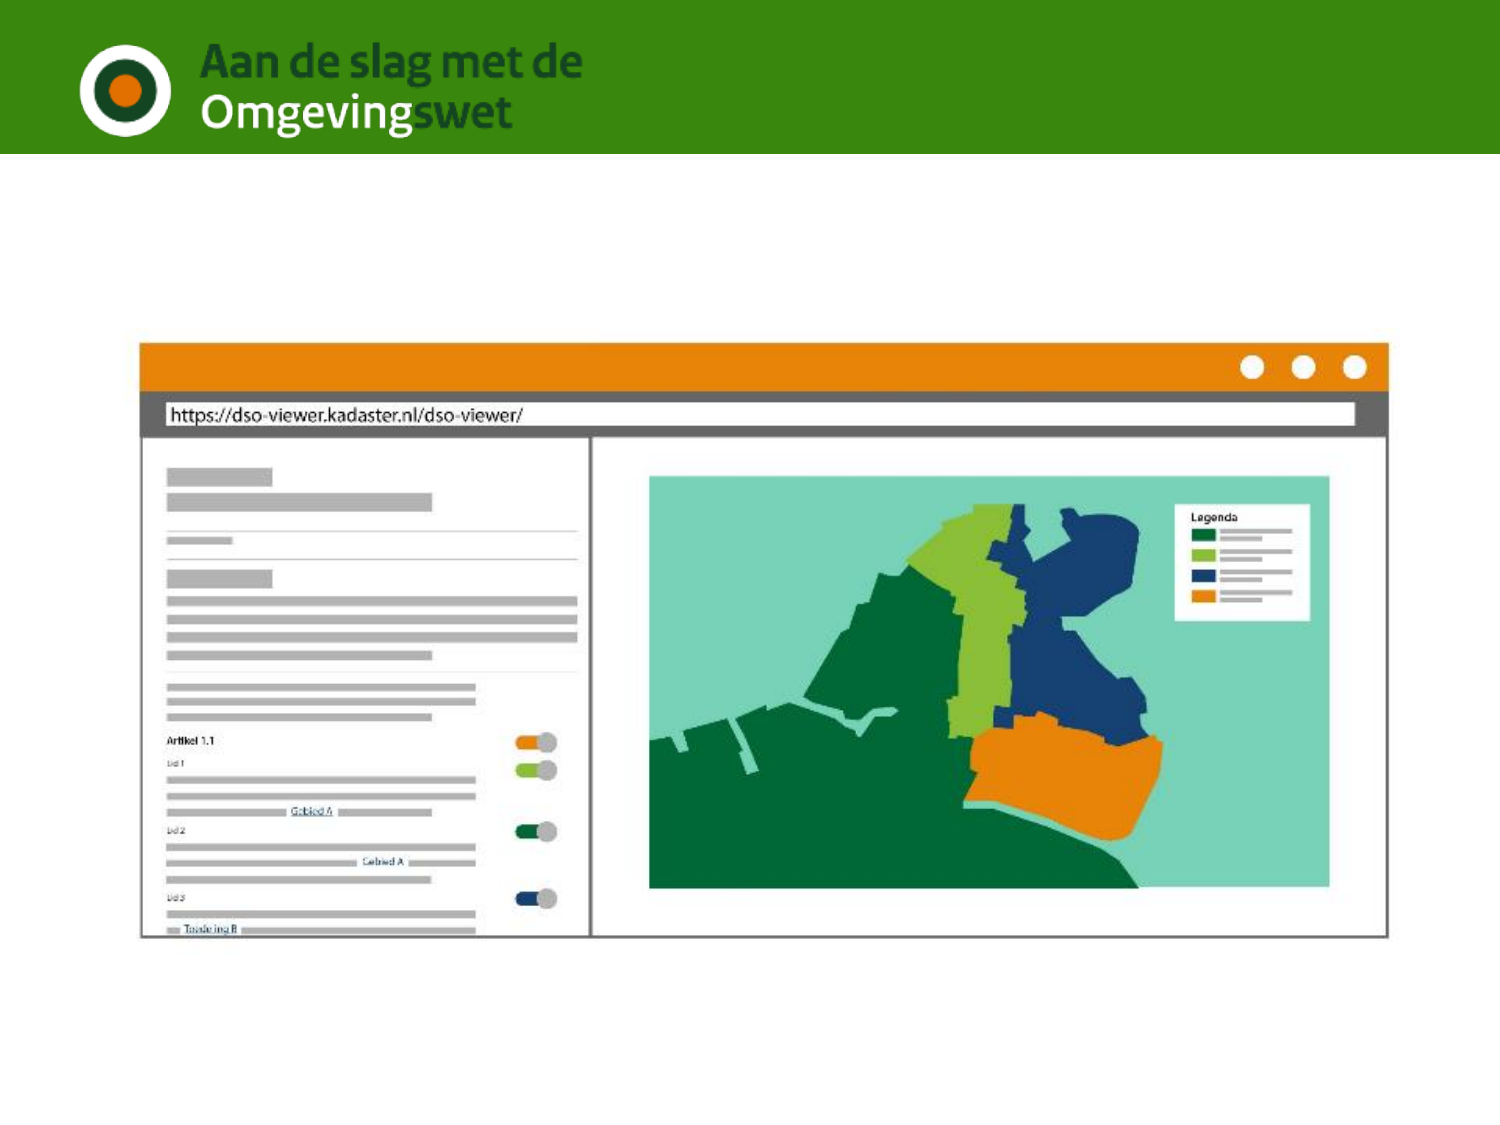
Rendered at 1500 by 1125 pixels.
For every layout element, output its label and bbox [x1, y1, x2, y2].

picture [42, 5, 625, 154]
list [0, 154, 1500, 1125]
